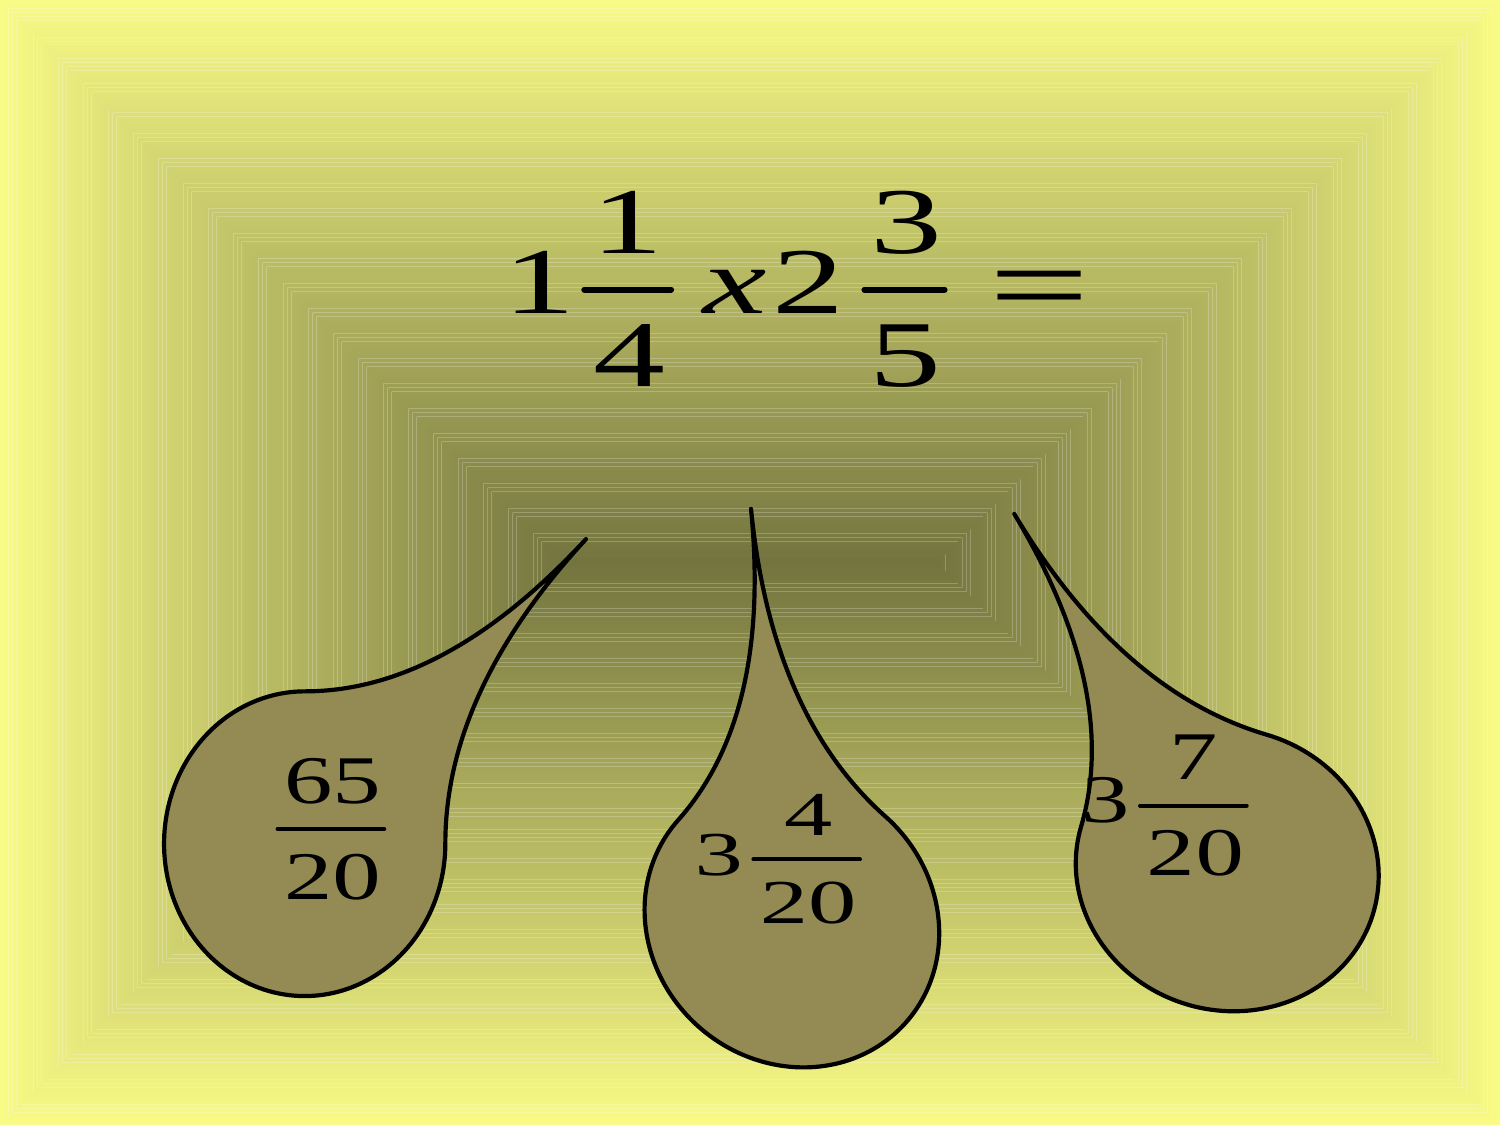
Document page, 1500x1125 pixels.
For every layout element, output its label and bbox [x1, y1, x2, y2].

text_box [1078, 732, 1381, 1014]
text_box [642, 818, 677, 1007]
text_box [708, 506, 849, 774]
text_box [497, 163, 1085, 408]
text_box [682, 775, 877, 1047]
text_box [880, 809, 942, 1048]
text_box [161, 537, 589, 999]
text_box [736, 1054, 869, 1070]
text_box [1069, 714, 1263, 891]
text_box [1012, 511, 1217, 713]
text_box [261, 738, 407, 915]
